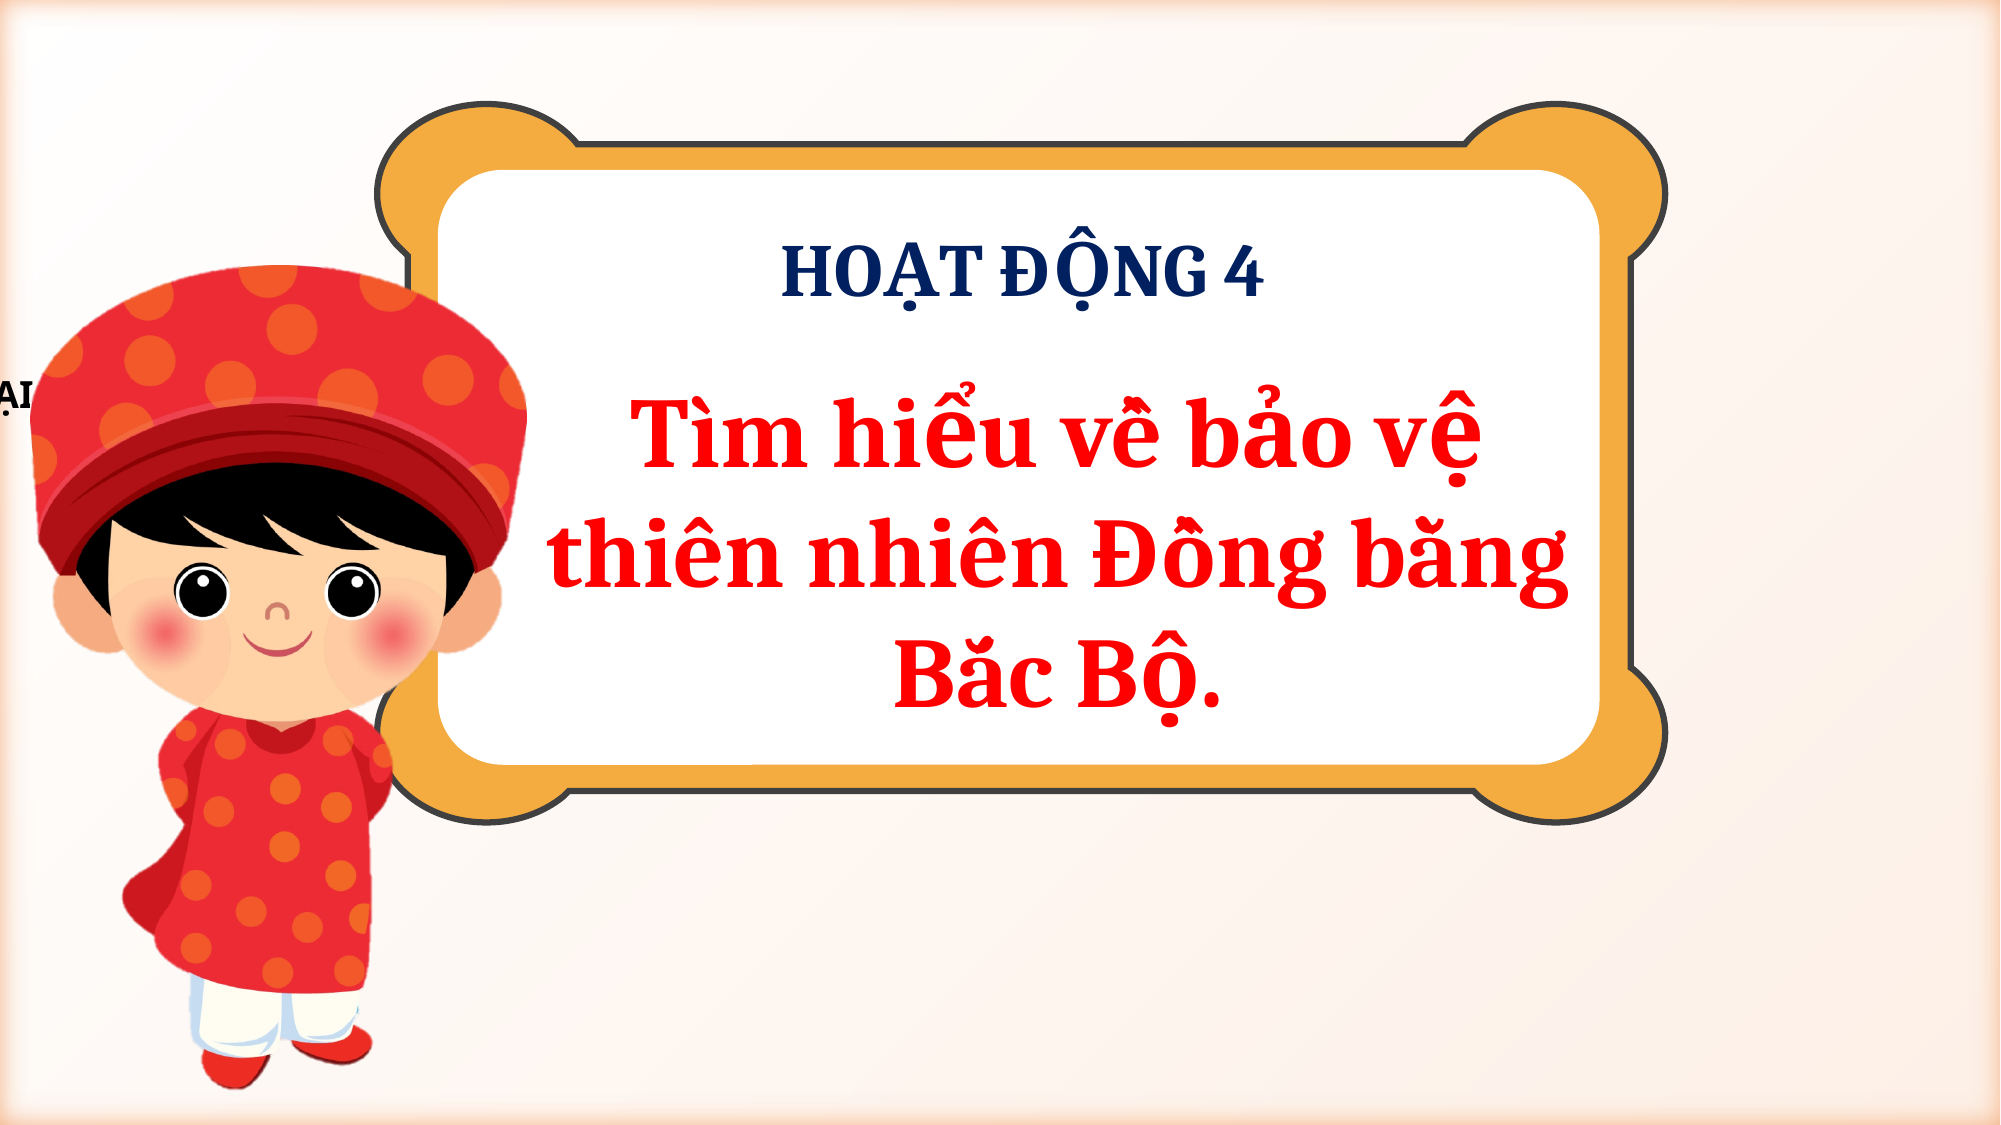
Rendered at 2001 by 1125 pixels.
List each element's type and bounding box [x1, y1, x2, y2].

picture [3, 387, 9, 397]
text_box [377, 103, 1666, 823]
picture [0, 0, 2001, 1125]
